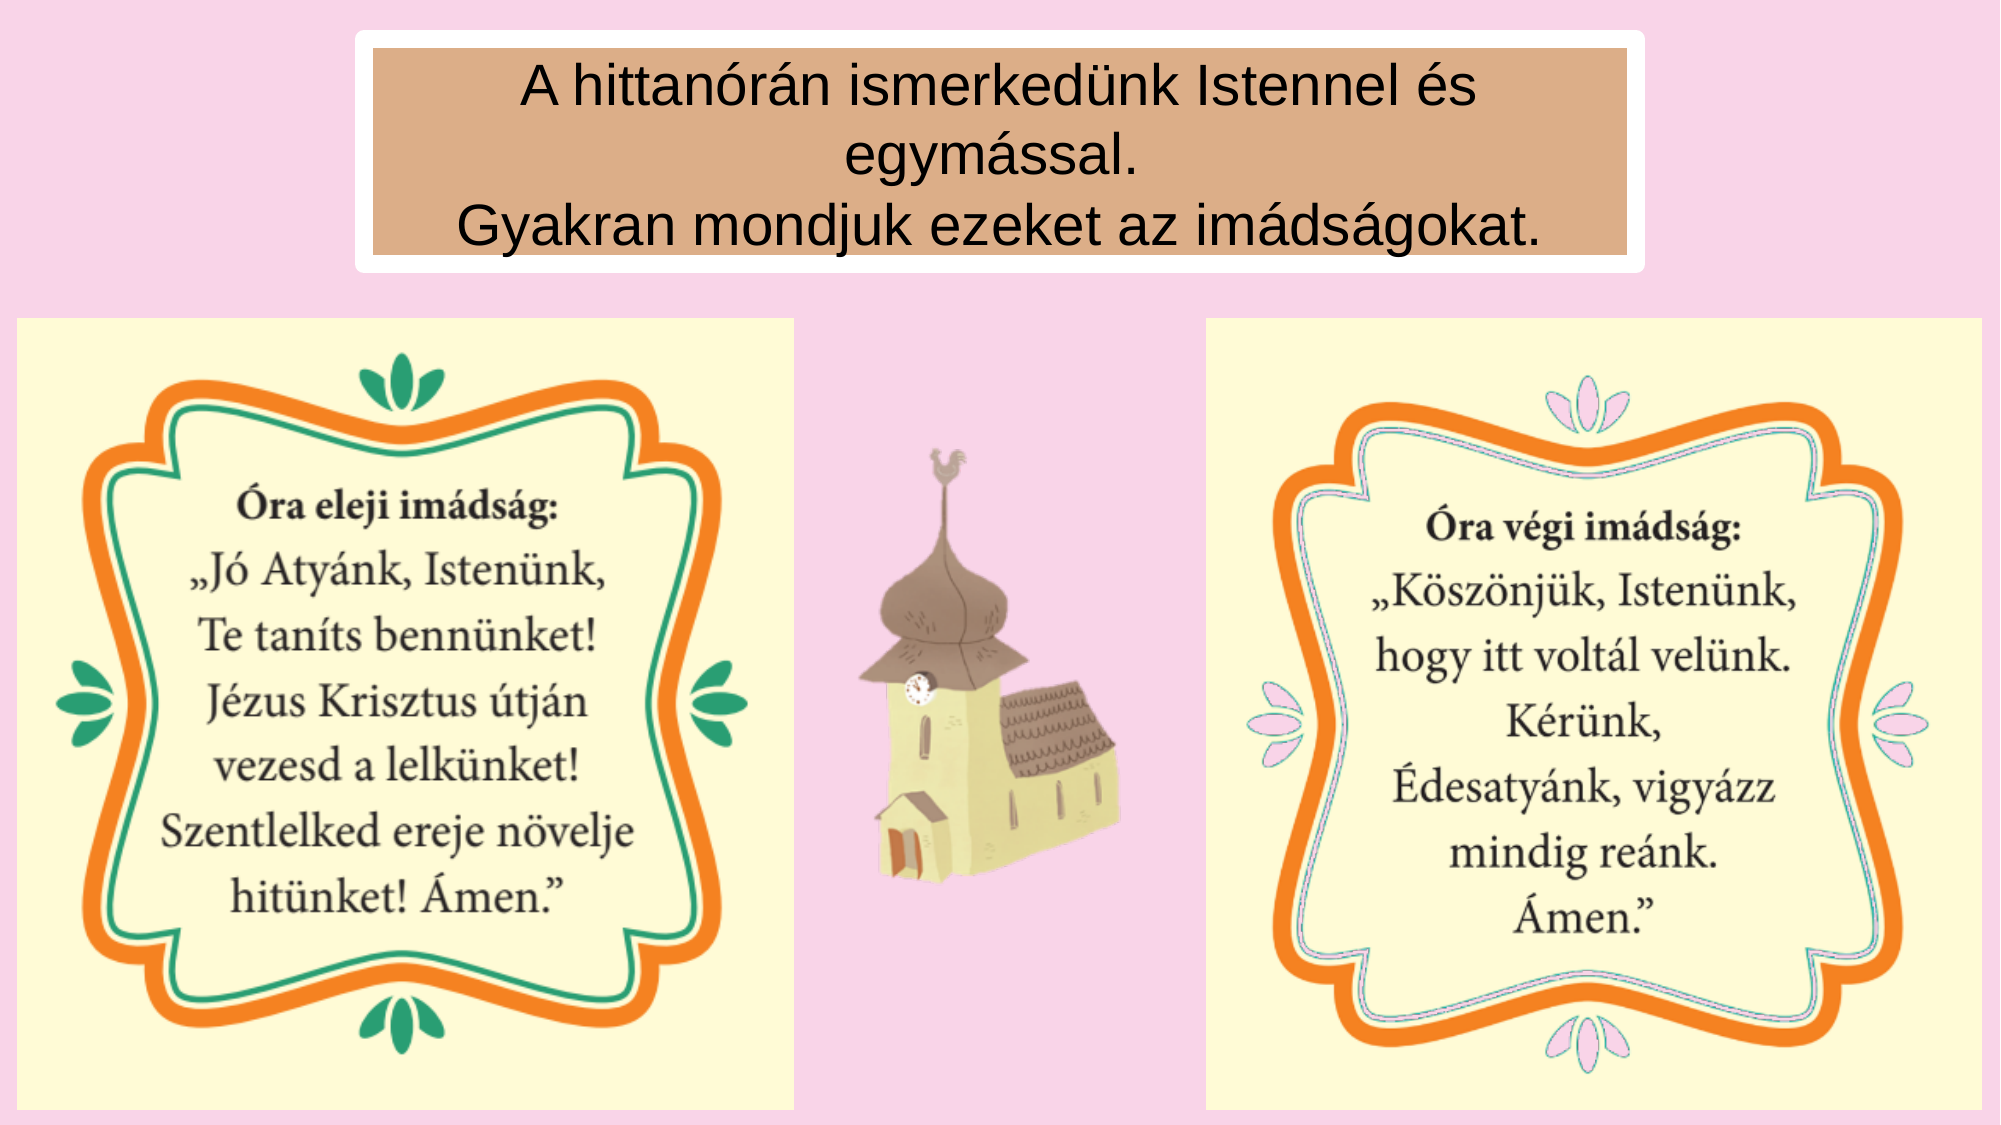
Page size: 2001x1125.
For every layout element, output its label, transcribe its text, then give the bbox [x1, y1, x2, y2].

picture [1206, 318, 1983, 1111]
picture [854, 438, 1146, 910]
picture [17, 318, 794, 1111]
text_box A hittanórán ismerkedünk Istennel és egymással. Gyakran mondjuk ezeket az imádságokat. [364, 39, 1636, 265]
